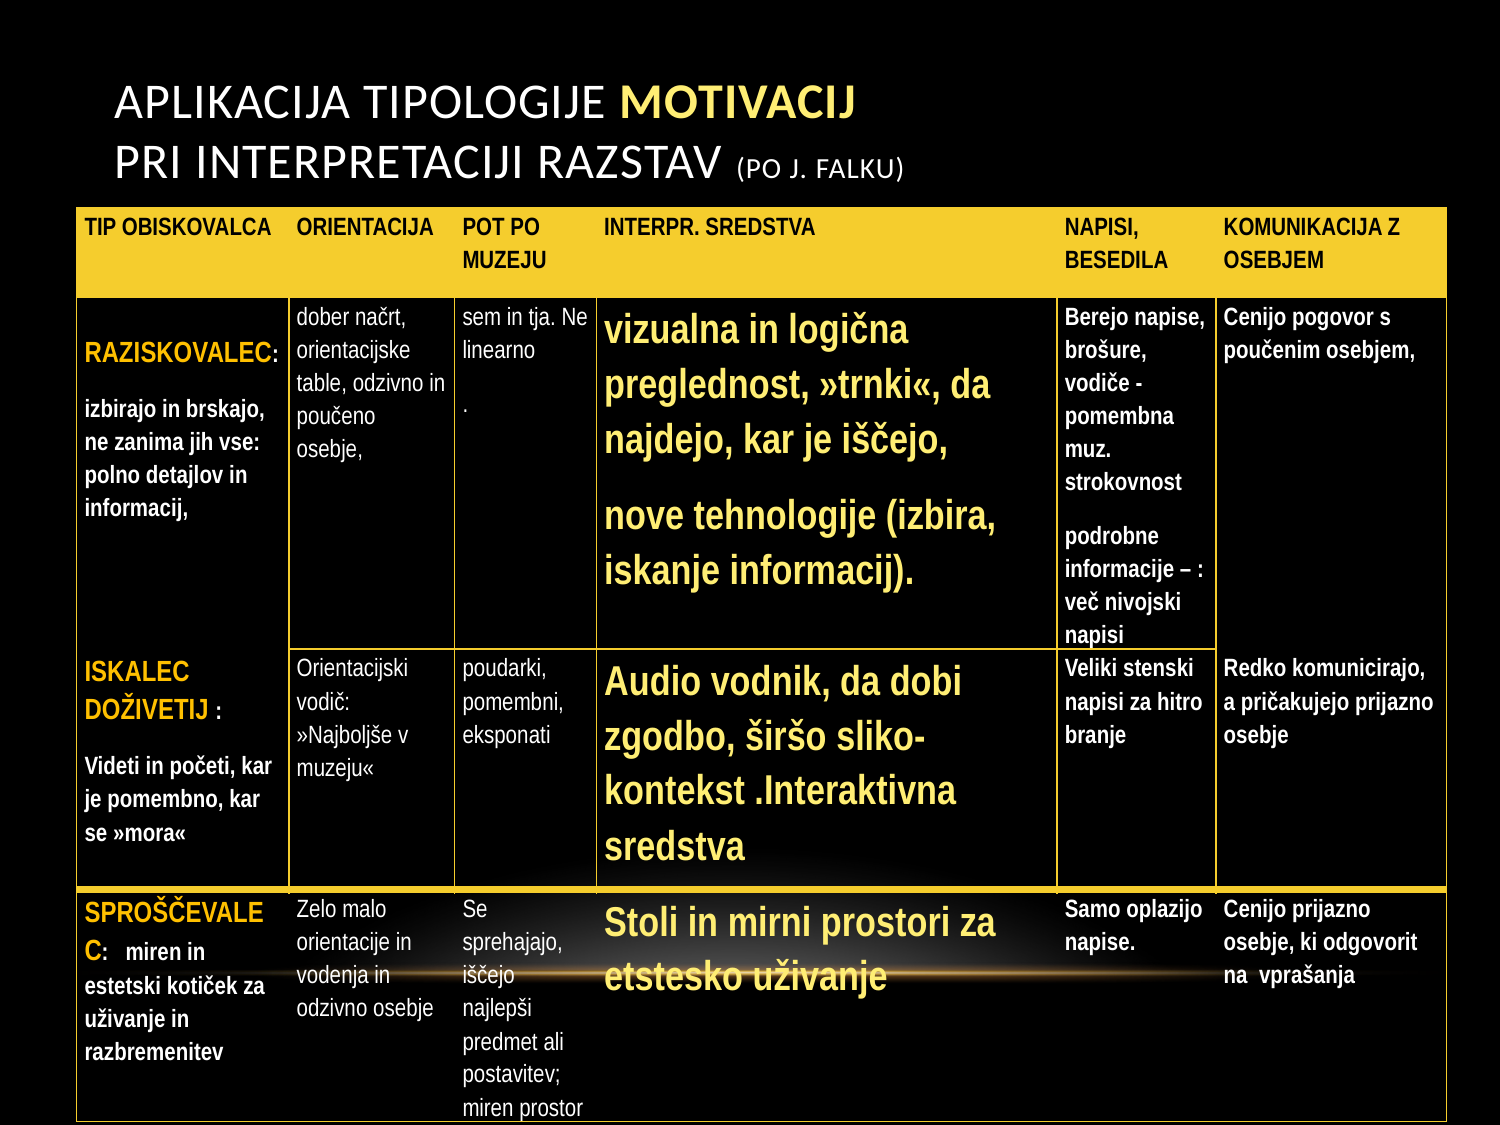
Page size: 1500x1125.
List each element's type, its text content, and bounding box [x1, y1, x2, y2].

table_cell Veliki stenski napisi za hitro branje [1058, 650, 1215, 886]
table_header INTERPR. SREDSTVA [596, 209, 1057, 297]
table_header ORIENTACIJA [289, 209, 455, 297]
table_header TIP OBISKOVALCA [77, 209, 289, 298]
table_cell Samo oplazijo napise. [1057, 893, 1216, 1121]
table_cell Audio vodnik, da dobi zgodbo, širšo sliko-kontekst .Interaktivna sredstva [597, 650, 1056, 886]
table_cell SPROŠČEVALEC: miren in estetski kotiček za uživanje in razbremenitev [77, 893, 289, 1121]
table_cell vizualna in logična preglednost, »trnki«, da najdejo, kar je iščejo, nove tehnologije (izbira, iskanje informacij). [597, 298, 1056, 648]
table_header POT PO MUZEJU [455, 209, 596, 297]
table_cell ISKALEC DOŽIVETIJ : Videti in početi, kar je pomembno, kar se »mora« [77, 649, 288, 886]
table_cell Berejo napise, brošure, vodiče -pomembna muz. strokovnost podrobne informacije – : več nivojski napisi [1058, 298, 1215, 648]
table_cell Zelo malo orientacije in vodenja in odzivno osebje [289, 893, 455, 1121]
table_cell Cenijo prijazno osebje, ki odgovorit na vprašanja [1216, 893, 1446, 1121]
table_cell sem in tja. Ne linearno . [455, 298, 596, 648]
title Aplikacija TIPOLOGIJE MOTIVACIJ PRI INTERPRETACIJI RAZSTAV (PO J. Falku) [99, 45, 1400, 197]
table_cell Se sprehajajo, iščejo najlepši predmet ali postavitev; miren prostor [455, 893, 596, 1121]
table_cell poudarki, pomembni, eksponati [455, 650, 596, 886]
table_cell RAZISKOVALEC: izbirajo in brskajo, ne zanima jih vse: polno detajlov in informacij, [77, 298, 288, 649]
table_header NAPISI, BESEDILA [1057, 209, 1216, 297]
table_cell dober načrt, orientacijske table, odzivno in poučeno osebje, [290, 298, 454, 648]
picture [0, 0, 1500, 1125]
table_header KOMUNIKACIJA Z OSEBJEM [1216, 209, 1446, 298]
table_cell Orientacijski vodič: »Najboljše v muzeju« [290, 650, 454, 886]
table_cell Redko komunicirajo, a pričakujejo prijazno osebje [1217, 649, 1446, 886]
table_cell Cenijo pogovor s poučenim osebjem, [1217, 298, 1446, 649]
table_cell Stoli in mirni prostori za etstesko uživanje [596, 893, 1057, 1121]
